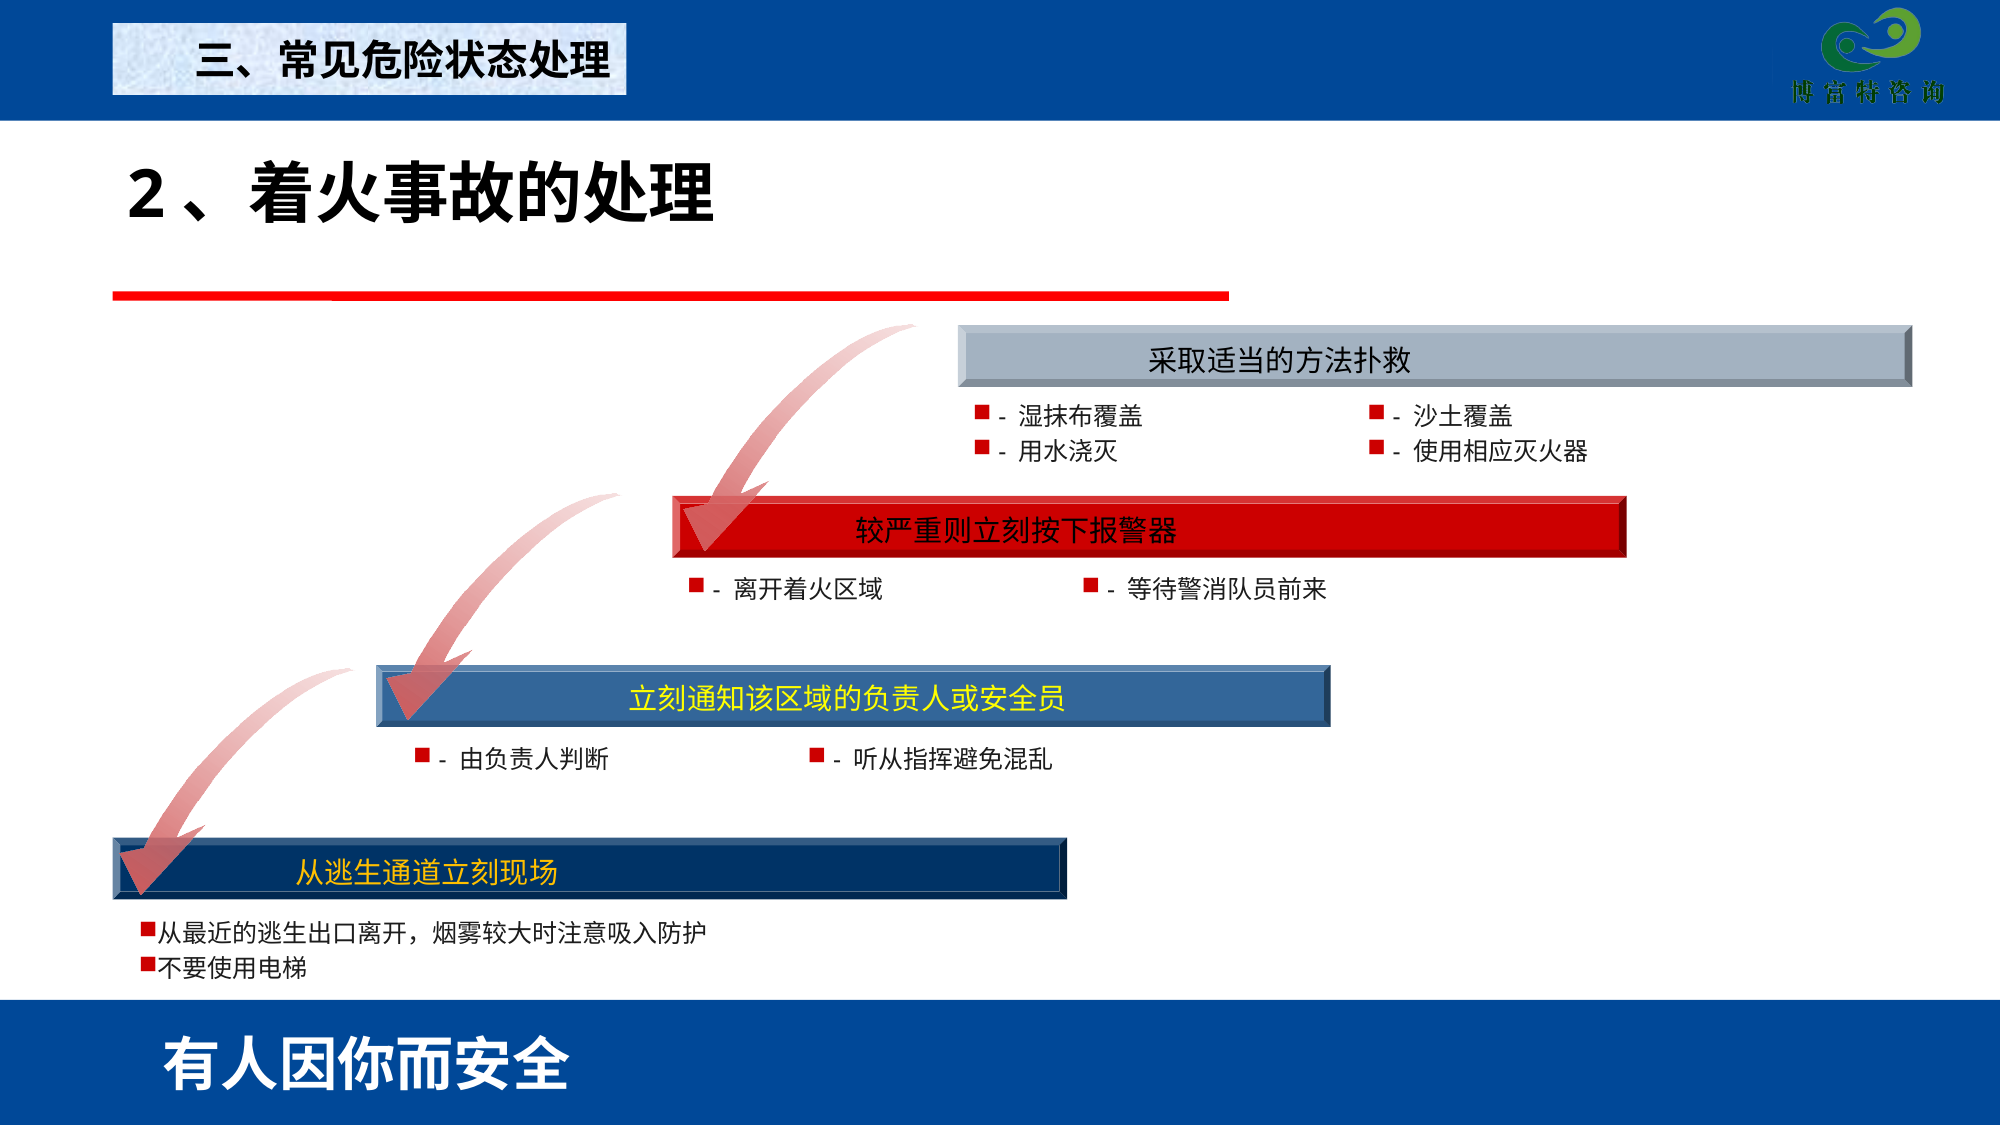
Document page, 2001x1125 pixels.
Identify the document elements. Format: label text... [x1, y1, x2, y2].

text_box 三、常见危险状态处理 [112, 23, 627, 95]
picture [1772, 7, 1969, 107]
title 2、着火事故的处理 [112, 136, 1463, 244]
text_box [112, 325, 1913, 992]
